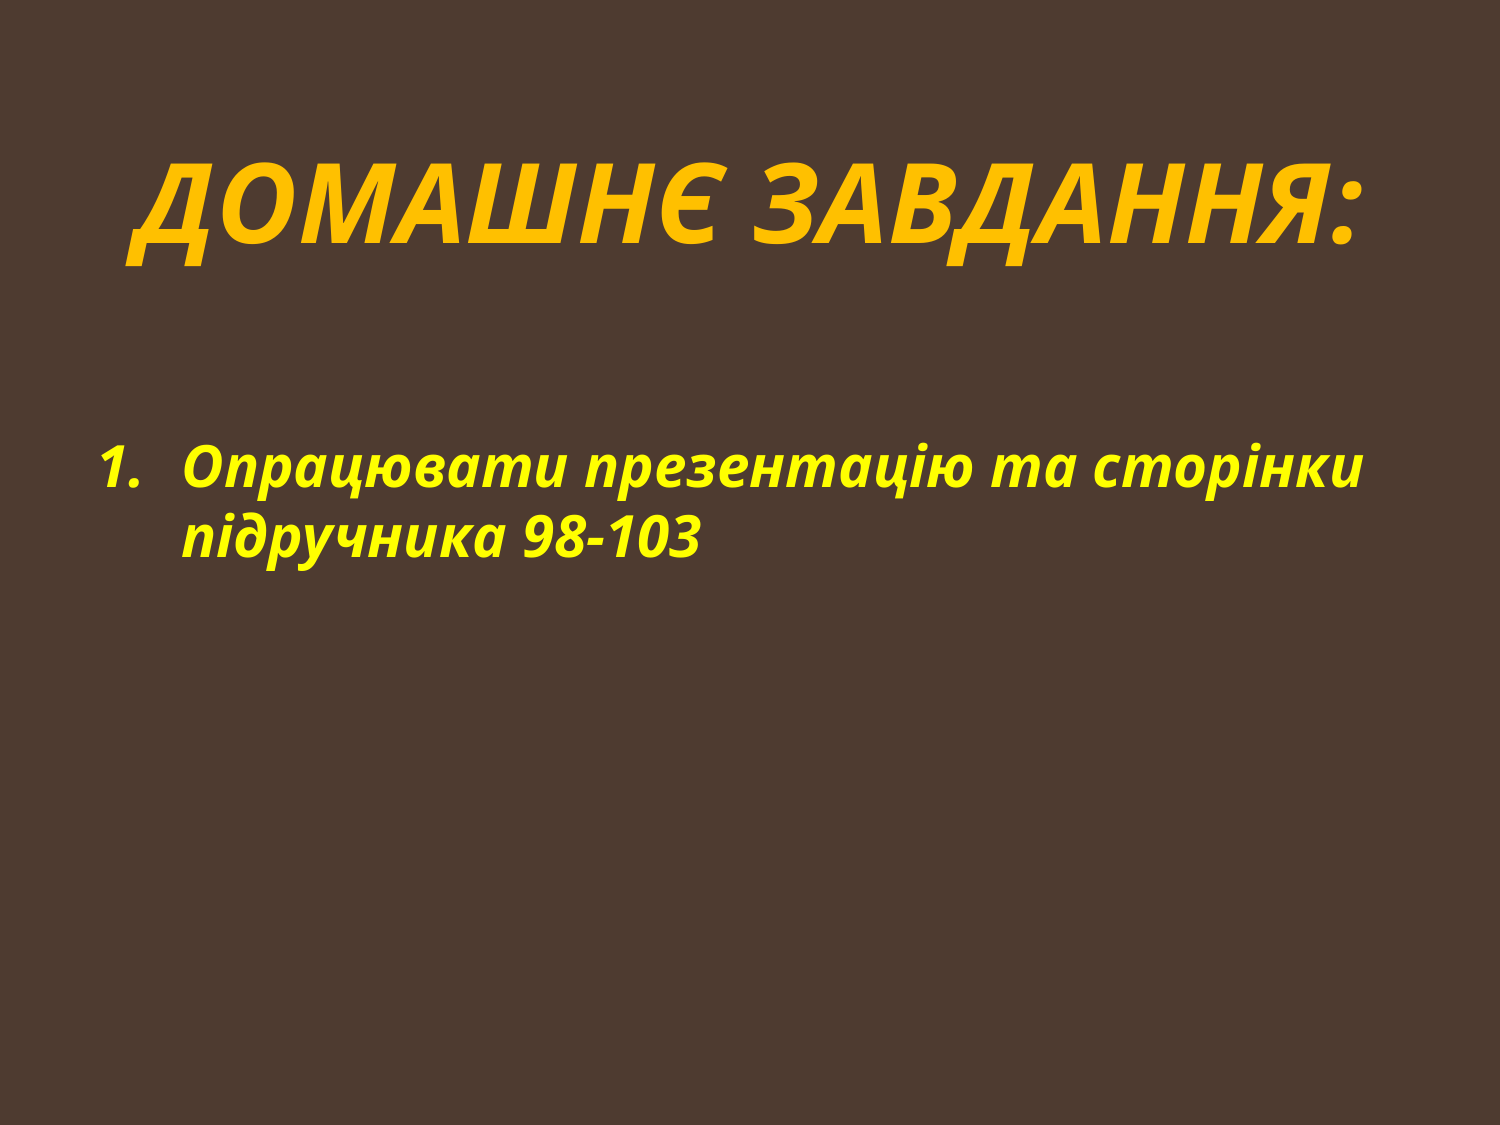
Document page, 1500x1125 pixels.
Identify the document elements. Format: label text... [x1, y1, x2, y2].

title ДОМАШНЄ ЗАВДАННЯ: [70, 70, 1430, 329]
text_box Опрацювати презентацію та сторінки підручника 98-103 [81, 421, 1465, 927]
